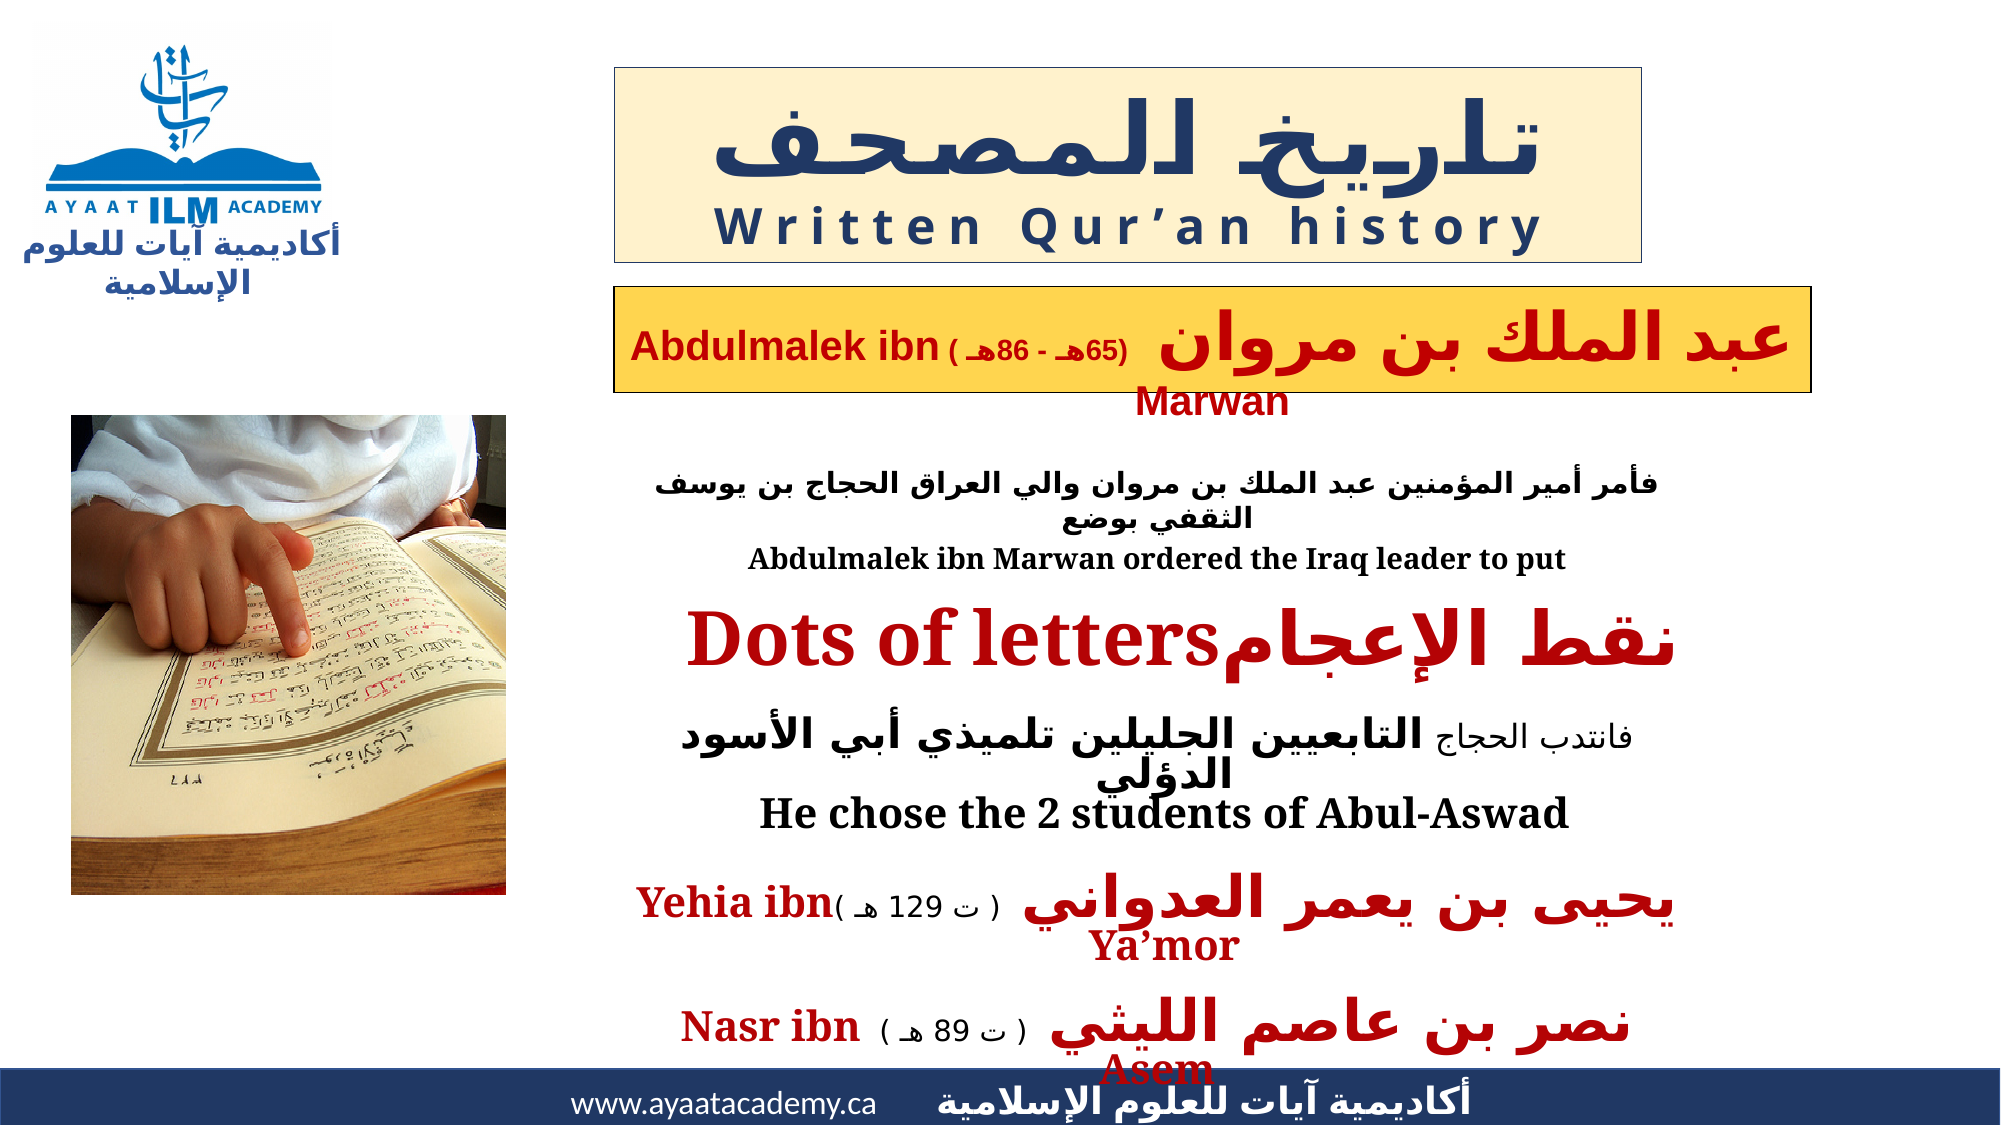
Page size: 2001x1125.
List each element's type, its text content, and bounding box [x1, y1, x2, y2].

picture [32, 21, 332, 241]
text_box تاريخ المصحف Written Qur’an history [614, 67, 1642, 263]
text_box فأمر أمير المؤمنين عبد الملك بن مروان والي العراق الحجاج بن يوسف الثقفي بوضع Abdulmalek ibn Marwan ordered the Iraq leader to put نقط الإعجامDots of letters فانتدب الحجاج التابعيين الجليلين تلميذي أبي الأسود الدؤلي He chose the 2 students of Abul-Aswad يحيى بن يعمر العدواني ( ت 129 هـ )Yehia ibn Ya’mor نصر بن عاصم الليثي ( ت 89 هـ ) Nasr ibn Asem [613, 457, 1701, 1100]
picture [71, 415, 506, 895]
text_box عبد الملك بن مروان (65هـ - 86هـ ) Abdulmalek ibn Marwan [613, 286, 1811, 393]
